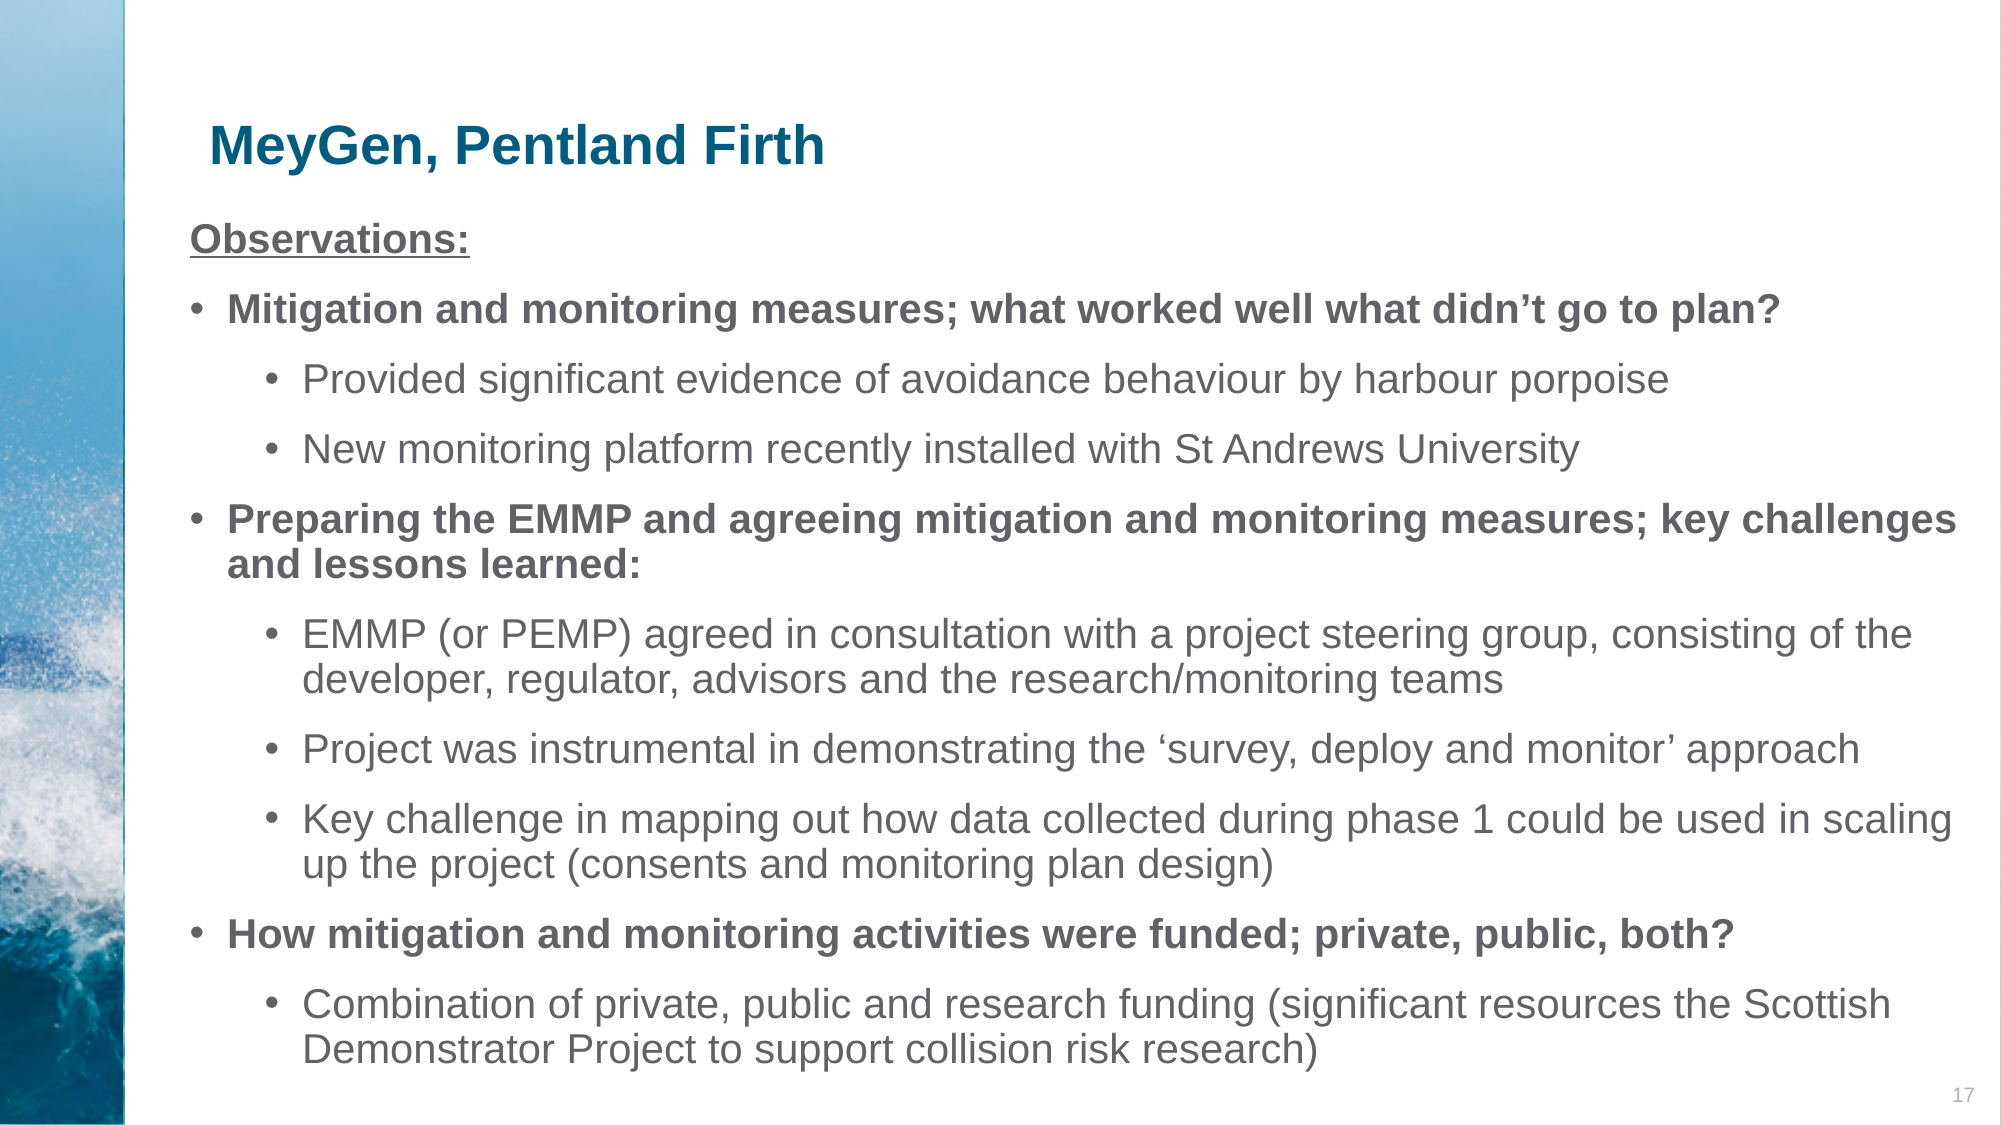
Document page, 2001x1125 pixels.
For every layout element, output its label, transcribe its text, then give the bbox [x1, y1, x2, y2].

slide_number 17 [1913, 1062, 1975, 1125]
picture [0, 0, 124, 994]
text_box Observations: Mitigation and monitoring measures; what worked well what didn’t go to plan? Provided significant evidence of avoidance behaviour by harbour porpoise New monitoring platform recently installed with St Andrews University Preparing the EMMP and agreeing mitigation and monitoring measures; key challenges and lessons learned: EMMP (or PEMP) agreed in consultation with a project steering group, consisting of the developer, regulator, advisors and the research/monitoring teams Project was instrumental in demonstrating the ‘survey, deploy and monitor’ approach Key challenge in mapping out how data collected during phase 1 could be used in scaling up the project (consents and monitoring plan design) How mitigation and monitoring activities were funded; private, public, both? Combination of private, public and research funding (significant resources the Scottish Demonstrator Project to support collision risk research) [174, 210, 1975, 953]
